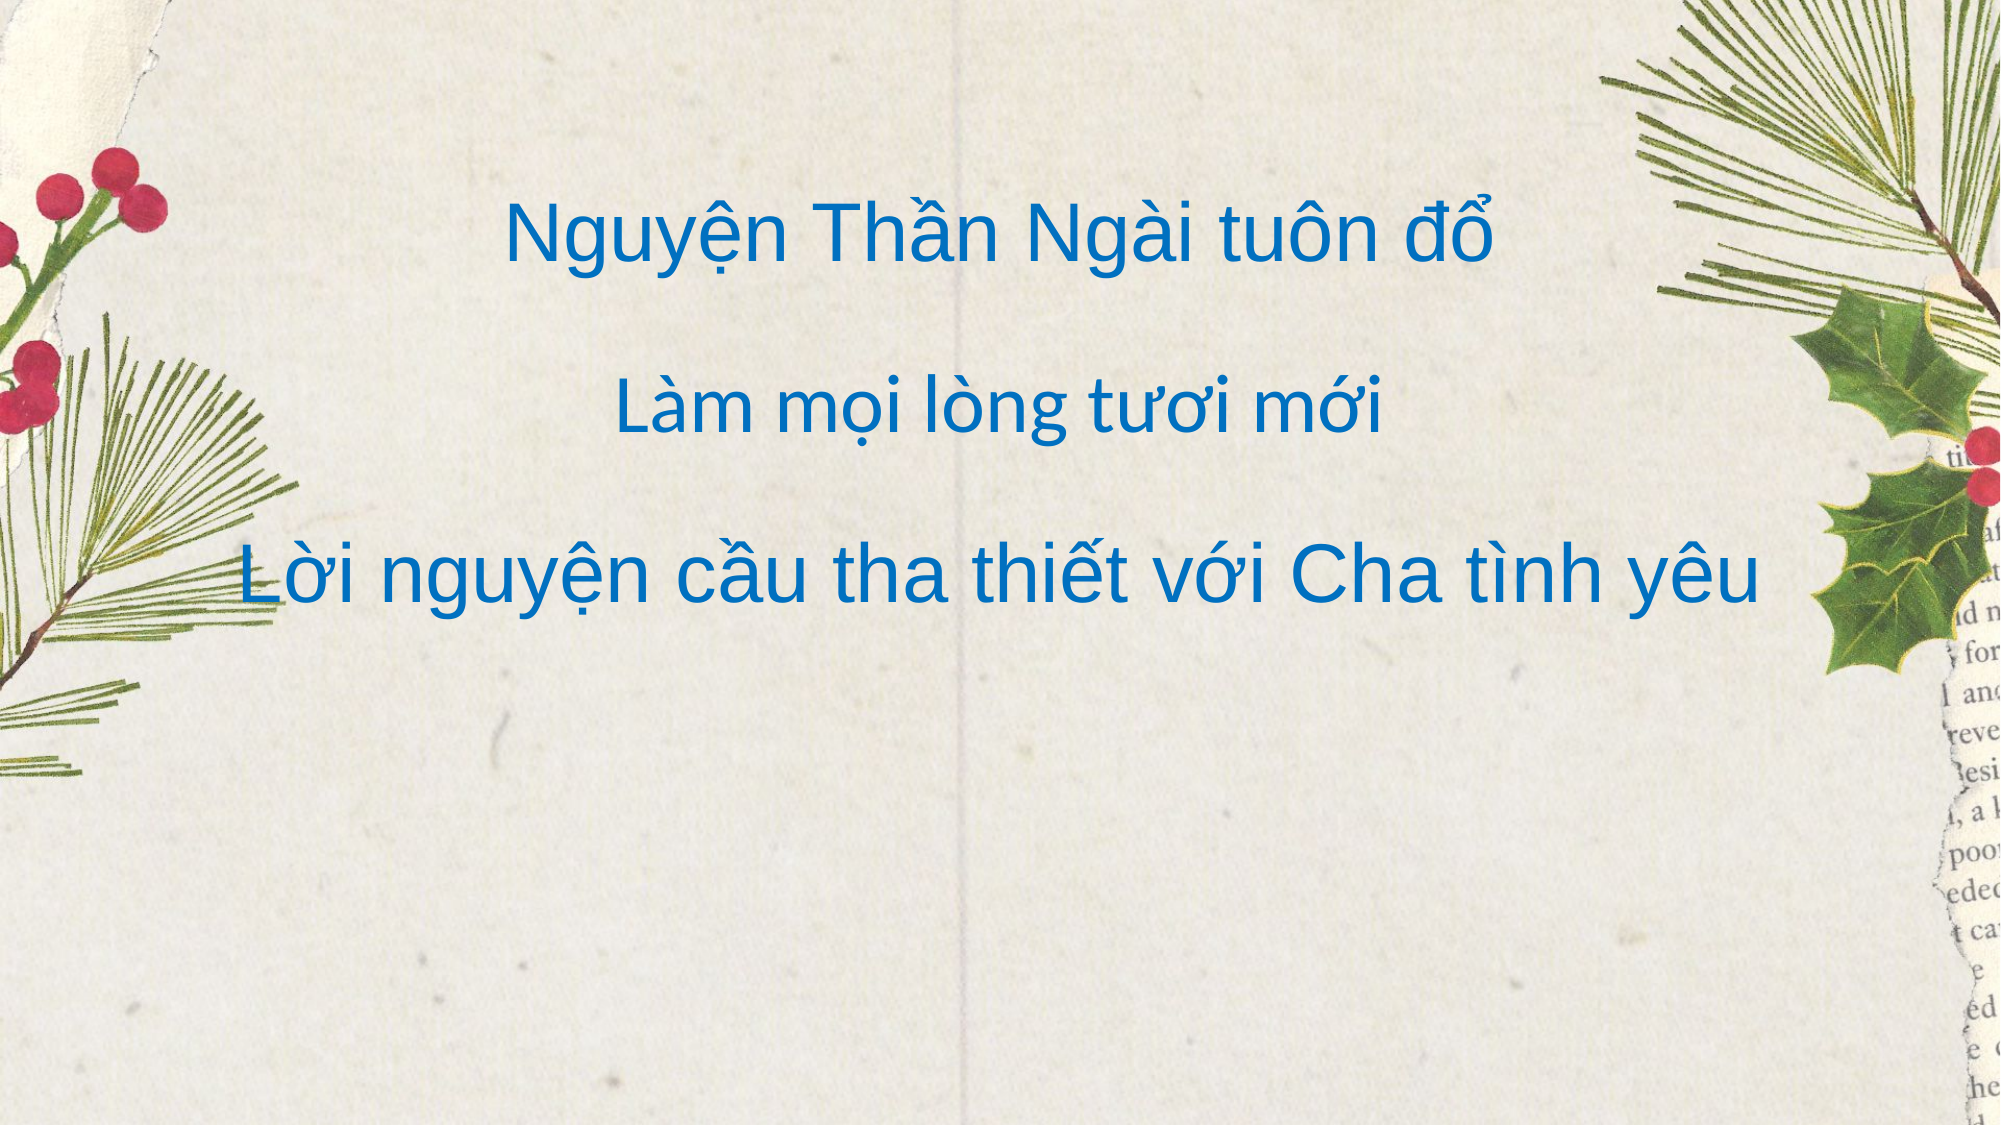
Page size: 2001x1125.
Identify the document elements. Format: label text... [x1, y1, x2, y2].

list Nguyện Thần Ngài tuôn đổ Làm mọi lòng tươi mới Lời nguyện cầu tha thiết với Cha tình yêu [0, 0, 2000, 1125]
